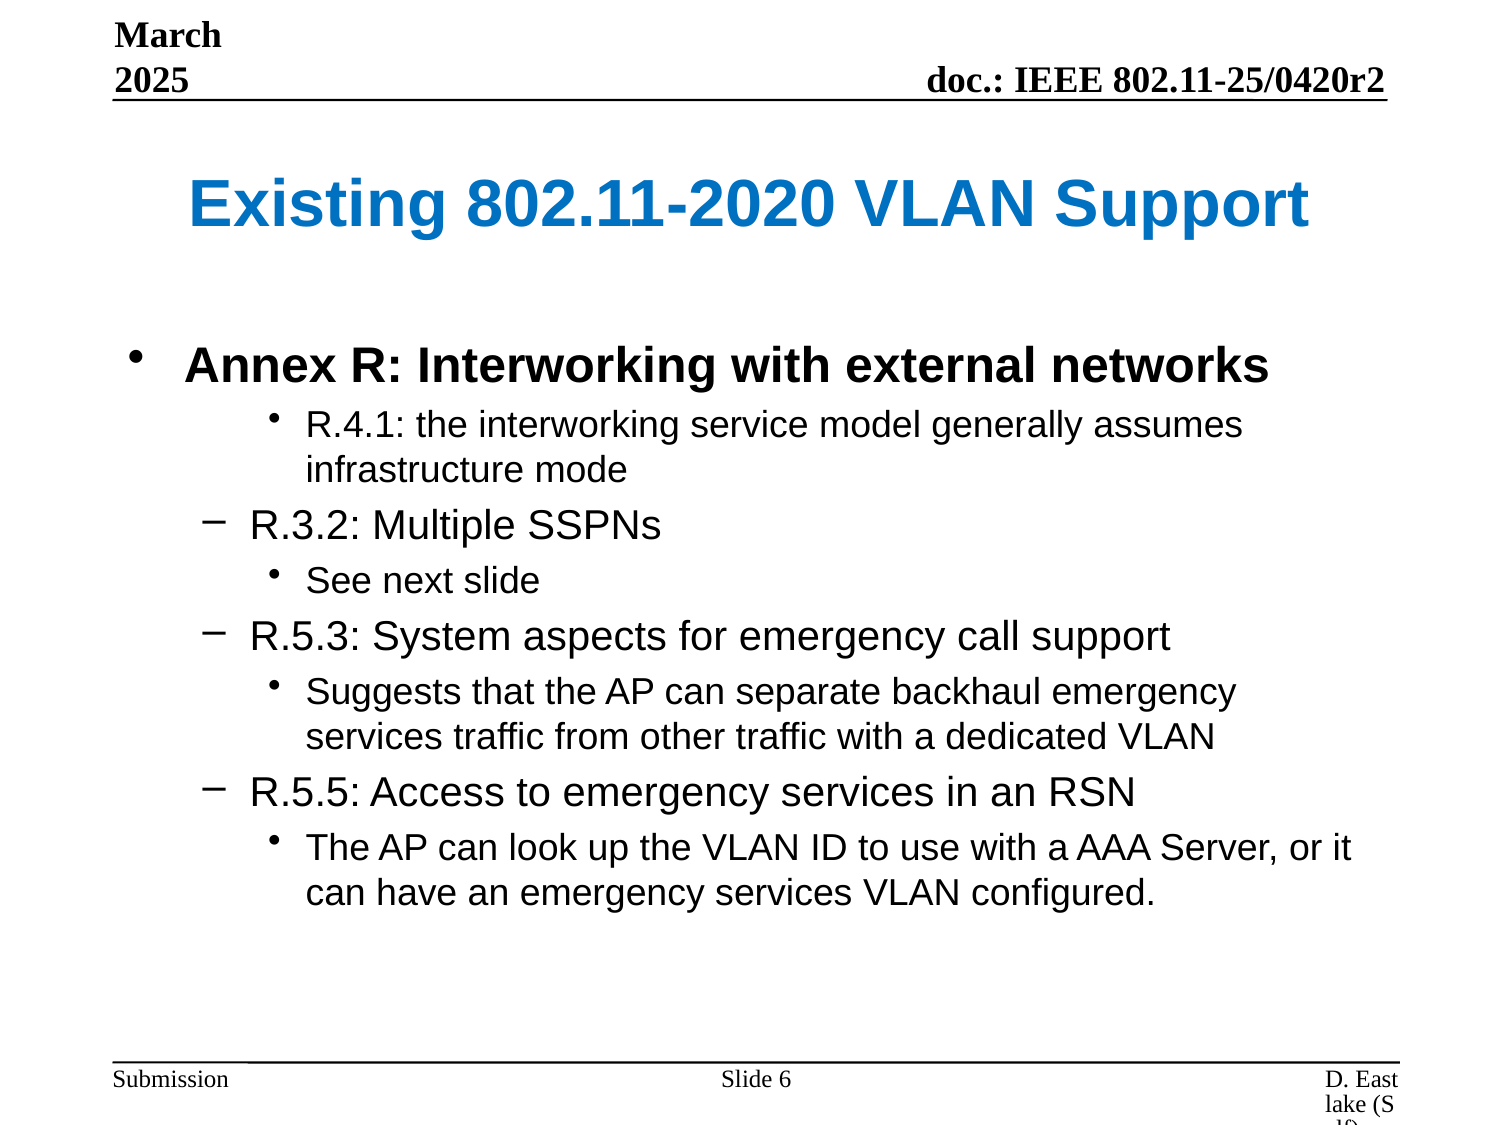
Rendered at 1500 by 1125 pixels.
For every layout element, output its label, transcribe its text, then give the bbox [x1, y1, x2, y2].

list Annex R: Interworking with external networks R.4.1: the interworking service model generally assumes infrastructure mode R.3.2: Multiple SSPNs See next slide R.5.3: System aspects for emergency call support Suggests that the AP can separate backhaul emergency services traffic from other traffic with a dedicated VLAN R.5.5: Access to emergency services in an RSN The AP can look up the VLAN ID to use with a AAA Server, or it can have an emergency services VLAN configured. [112, 324, 1388, 1000]
footer D. Eastlake (Self) [1324, 1061, 1402, 1093]
title Existing 802.11-2020 VLAN Support [112, 112, 1388, 288]
slide_number Slide 6 [712, 1061, 800, 1093]
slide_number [114, 54, 290, 101]
